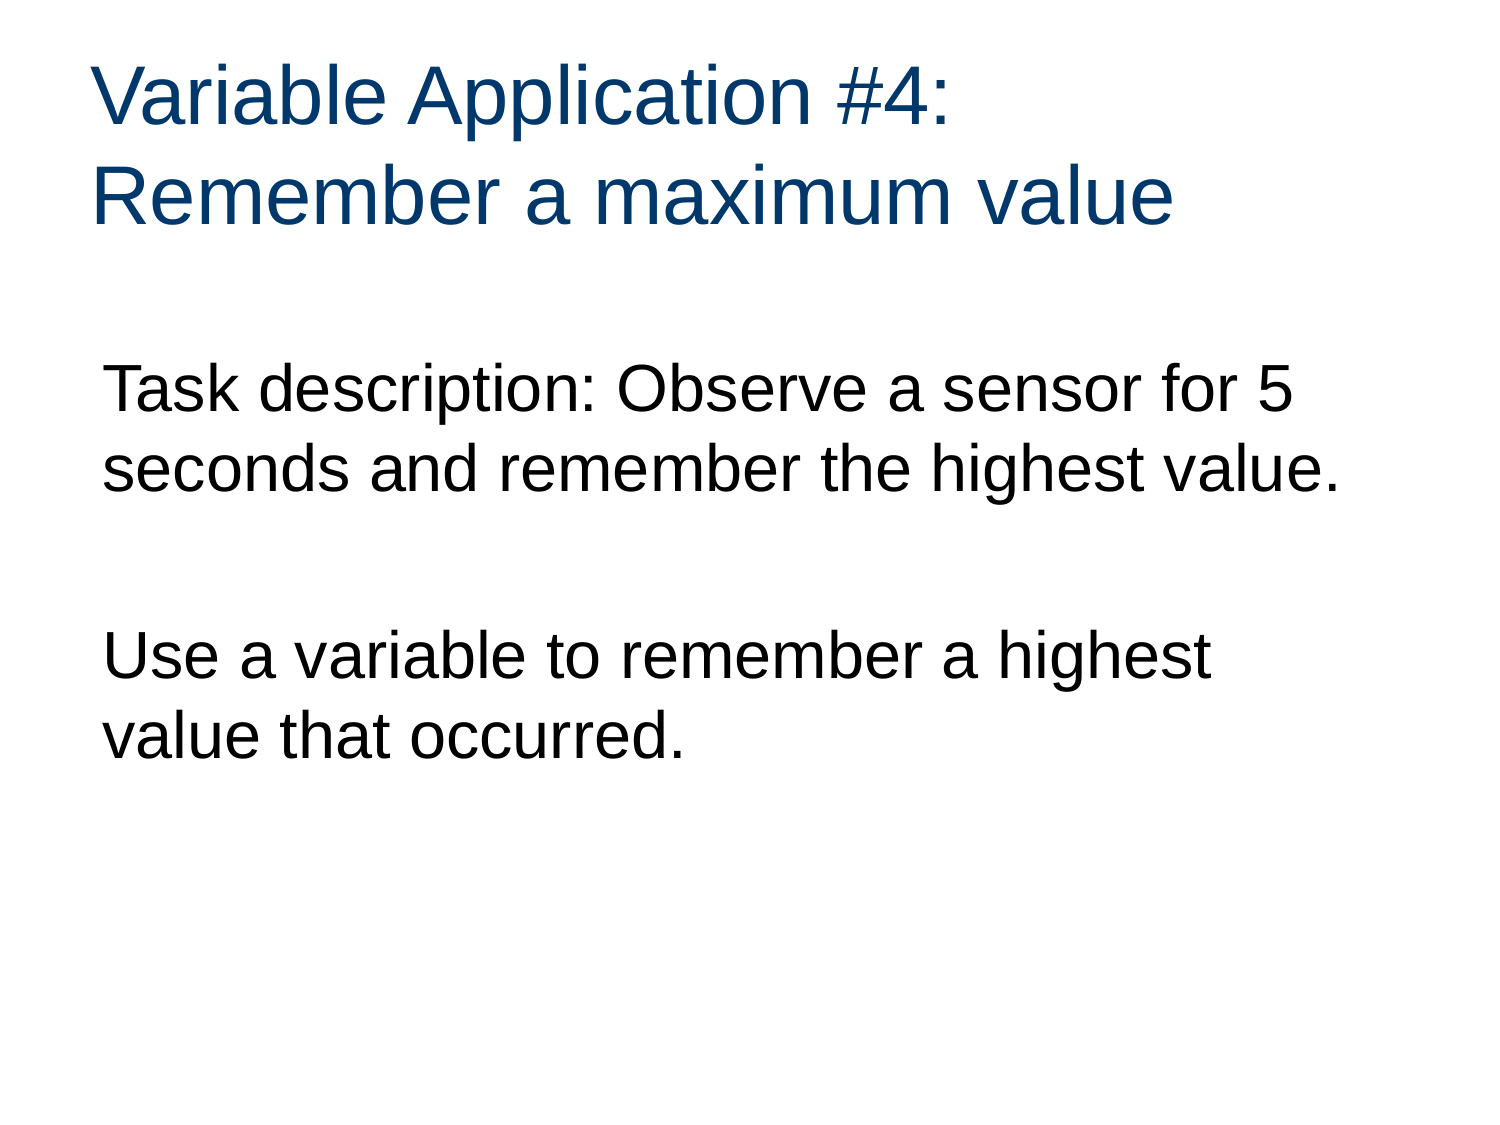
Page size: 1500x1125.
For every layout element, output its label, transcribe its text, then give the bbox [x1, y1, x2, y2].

text_box Task description: Observe a sensor for 5 seconds and remember the highest value. Use a variable to remember a highest value that occurred. [87, 337, 1375, 788]
title Variable Application #4: Remember a maximum value [74, 44, 1426, 238]
